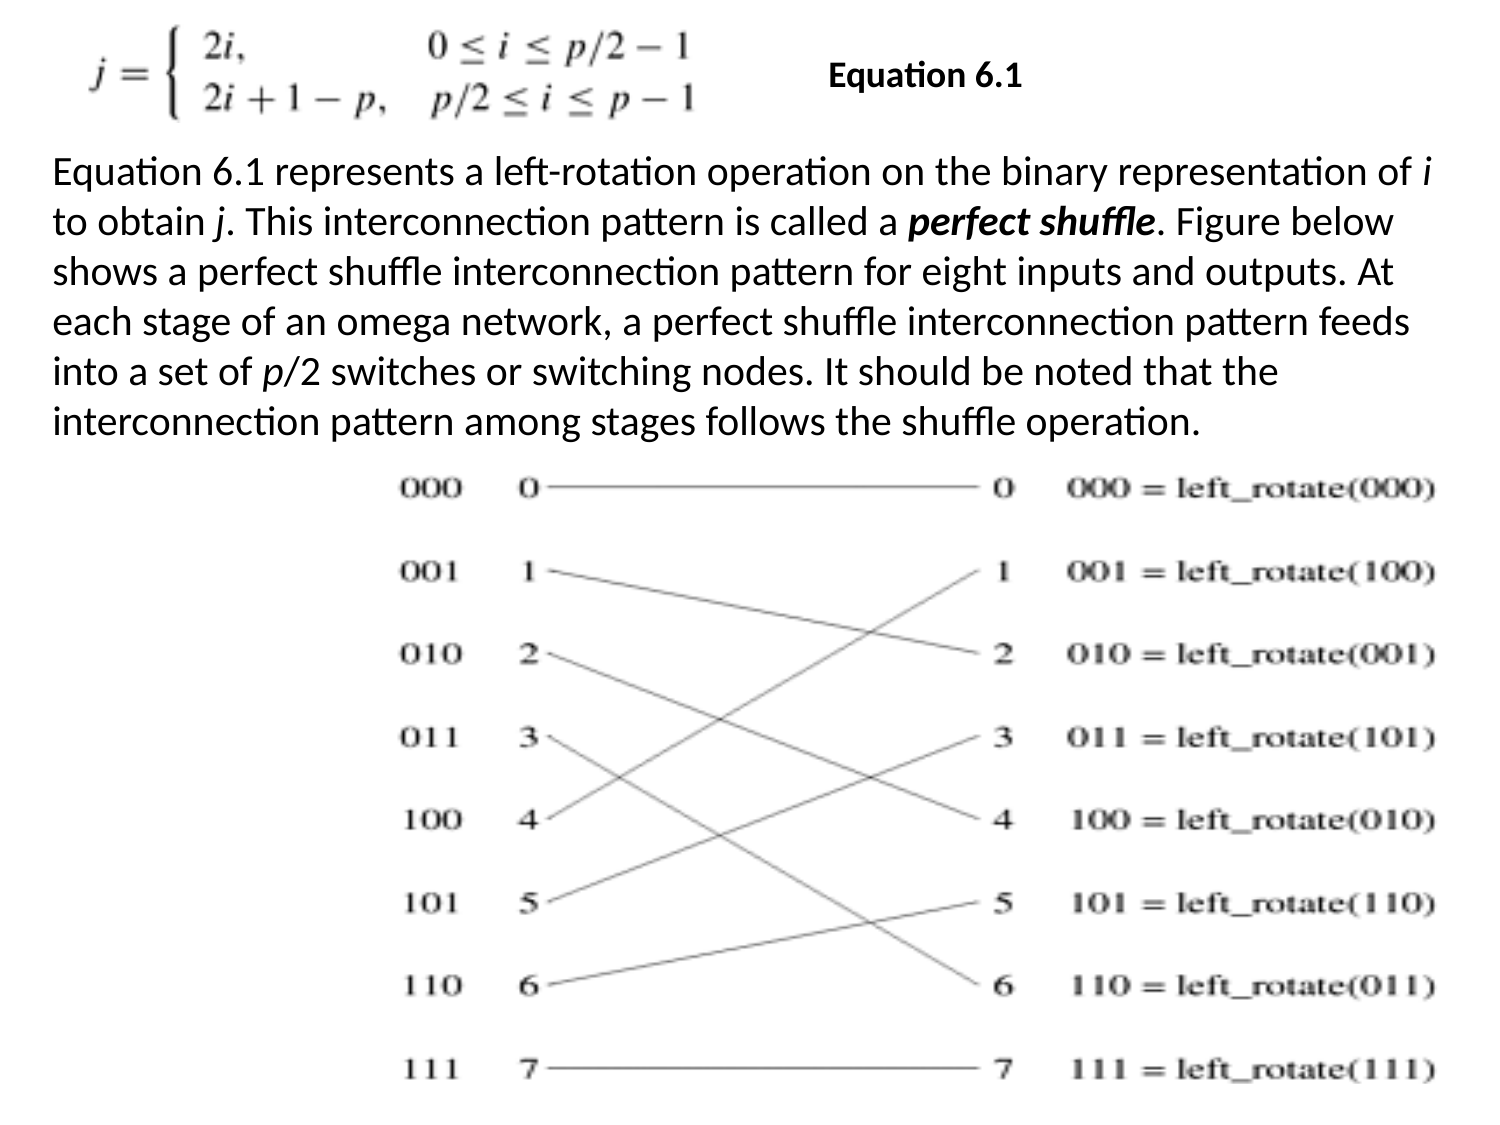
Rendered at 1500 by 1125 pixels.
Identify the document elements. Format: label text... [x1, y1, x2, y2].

text_box Equation 6.1 [813, 42, 1039, 103]
text_box Equation 6.1 represents a left-rotation operation on the binary representation of i to obtain j. This interconnection pattern is called a perfect shuffle. Figure below shows a perfect shuffle interconnection pattern for eight inputs and outputs. At each stage of an omega network, a perfect shuffle interconnection pattern feeds into a set of p/2 switches or switching nodes. It should be noted that the interconnection pattern among stages follows the shuffle operation. [37, 136, 1463, 451]
picture [396, 474, 1438, 1085]
picture [87, 23, 701, 123]
